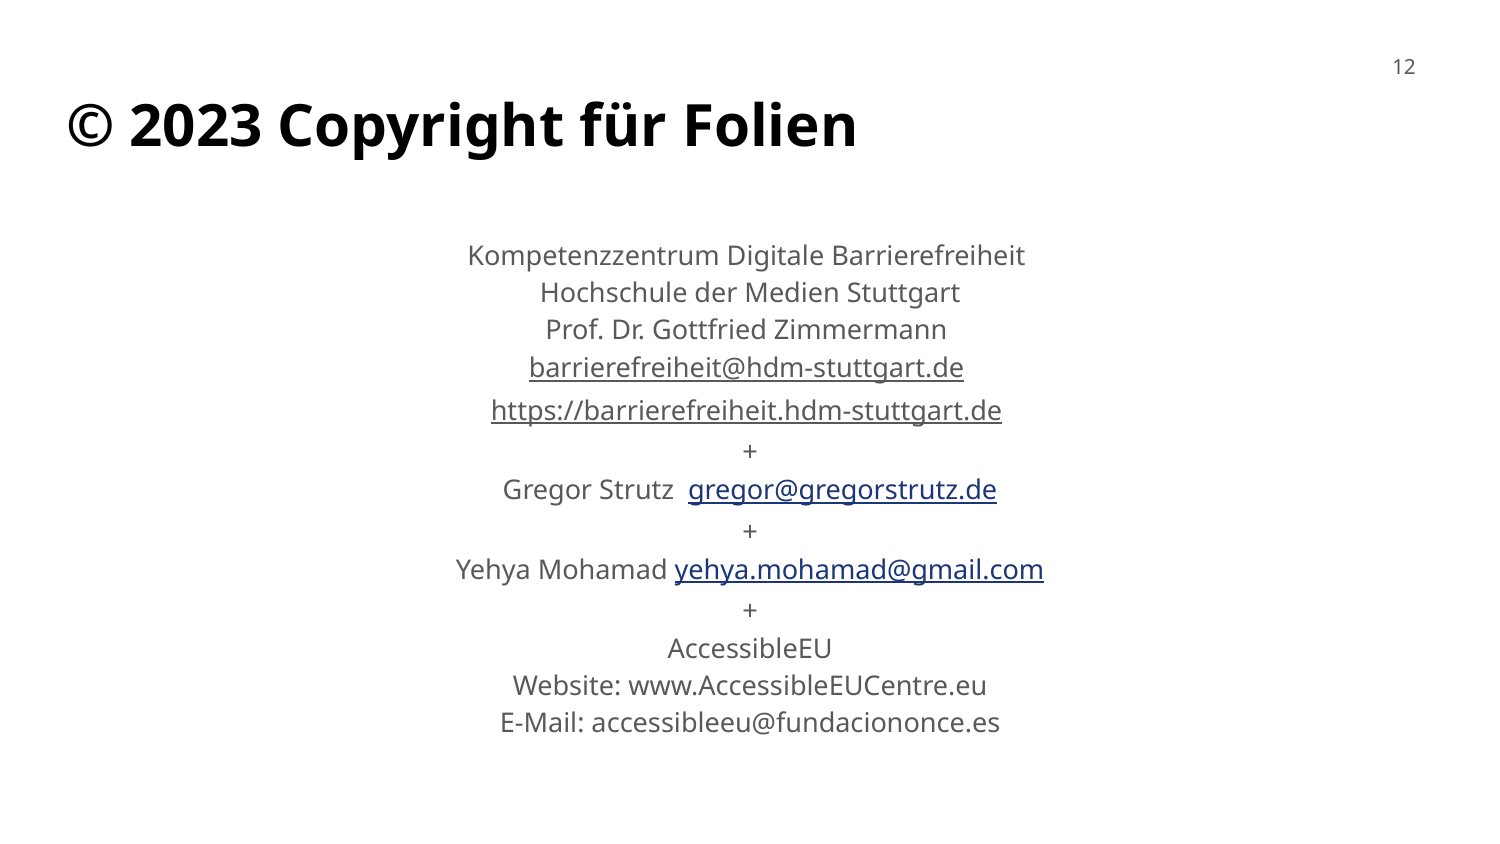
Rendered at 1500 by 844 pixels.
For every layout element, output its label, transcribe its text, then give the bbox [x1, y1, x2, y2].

list Kompetenzzentrum Digitale Barrierefreiheit Hochschule der Medien Stuttgart Prof. Dr. Gottfried Zimmermann barrierefreiheit@hdm-stuttgart.de https://barrierefreiheit.hdm-stuttgart.de + Gregor Strutz gregor@gregorstrutz.de + Yehya Mohamad yehya.mohamad@gmail.com + AccessibleEU Website: www.AccessibleEUCentre.eu E-Mail: accessibleeu@fundaciononce.es [69, 218, 1431, 770]
slide_number 12 [1344, 44, 1431, 90]
title © 2023 Copyright für Folien [51, 72, 1449, 167]
